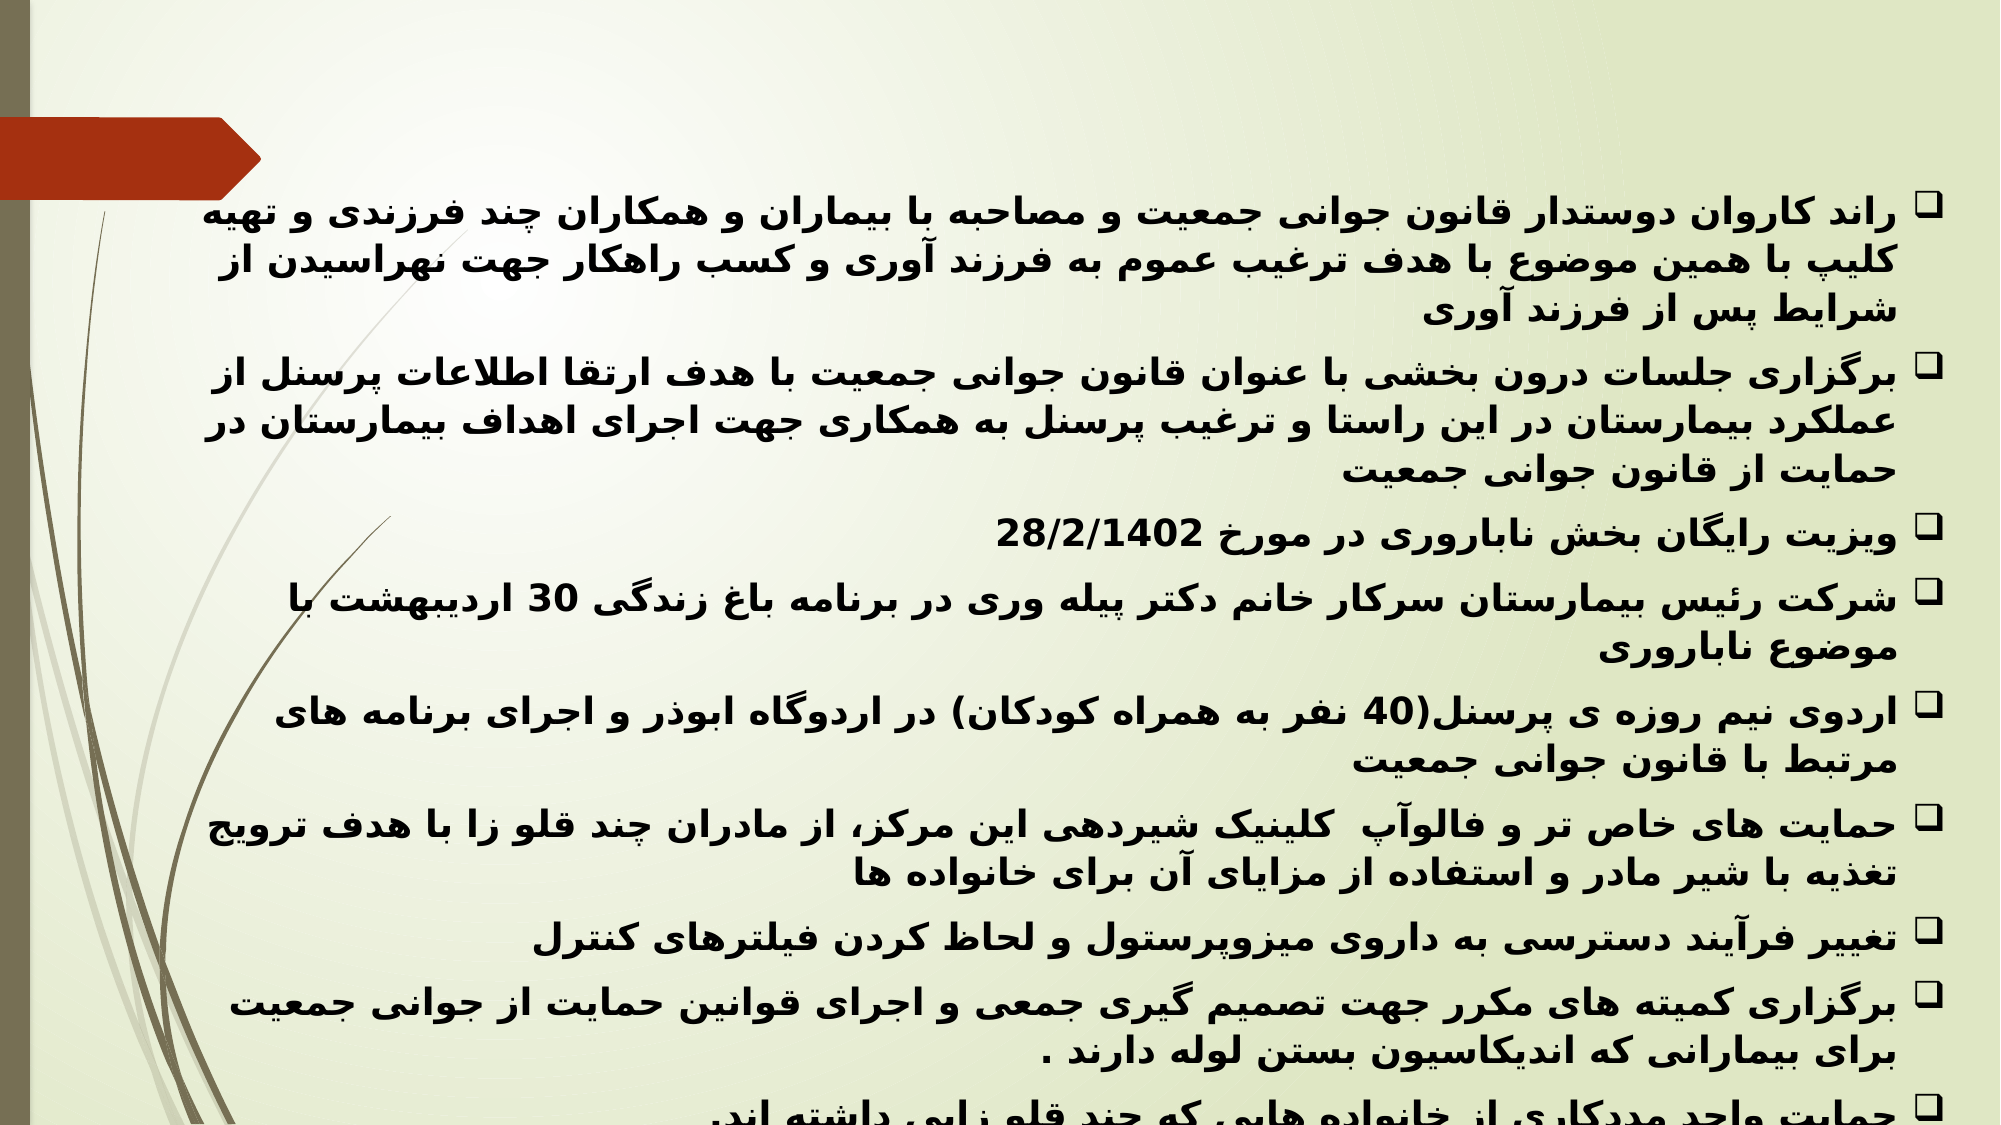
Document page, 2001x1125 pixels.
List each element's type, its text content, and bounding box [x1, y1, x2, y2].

text_box راند کاروان دوستدار قانون جوانی جمعیت و مصاحبه با بیماران و همکاران چند فرزندی و تهیه کلیپ با همین موضوع با هدف ترغیب عموم به فرزند آوری و کسب راهکار جهت نهراسیدن از شرایط پس از فرزند آوری برگزاری جلسات درون بخشی با عنوان قانون جوانی جمعیت با هدف ارتقا اطلاعات پرسنل از عملکرد بیمارستان در این راستا و ترغیب پرسنل به همکاری جهت اجرای اهداف بیمارستان در حمایت از قانون جوانی جمعیت ویزیت رایگان بخش ناباروری در مورخ 28/2/1402 شرکت رئیس بیمارستان سرکار خانم دکتر پیله وری در برنامه باغ زندگی 30 اردیبهشت با موضوع ناباروری اردوی نیم روزه ی پرسنل(40 نفر به همراه کودکان) در اردوگاه ابوذر و اجرای برنامه های مرتبط با قانون جوانی جمعیت حمایت های خاص تر و فالوآپ کلینیک شیردهی این مرکز، از مادران چند قلو زا با هدف ترویج تغذیه با شیر مادر و استفاده از مزایای آن برای خانواده ها تغییر فرآیند دسترسی به داروی میزوپرستول و لحاظ کردن فیلترهای کنترل برگزاری کمیته های مکرر جهت تصمیم گیری جمعی و اجرای قوانین حمایت از جوانی جمعیت برای بیمارانی که اندیکاسیون بستن لوله دارند . حمایت واحد مددکاری از خانواده هایی که چند قلو زایی داشته اند. تکریم و عیادت از مادران چند قلو زا در بیمارستان فاطمیه پوشش خبری مادران چند قلو زا توسط واحد روابط عمومی جهت ایجاد احساس نشاط در این خانواده ها [185, 176, 1961, 1125]
